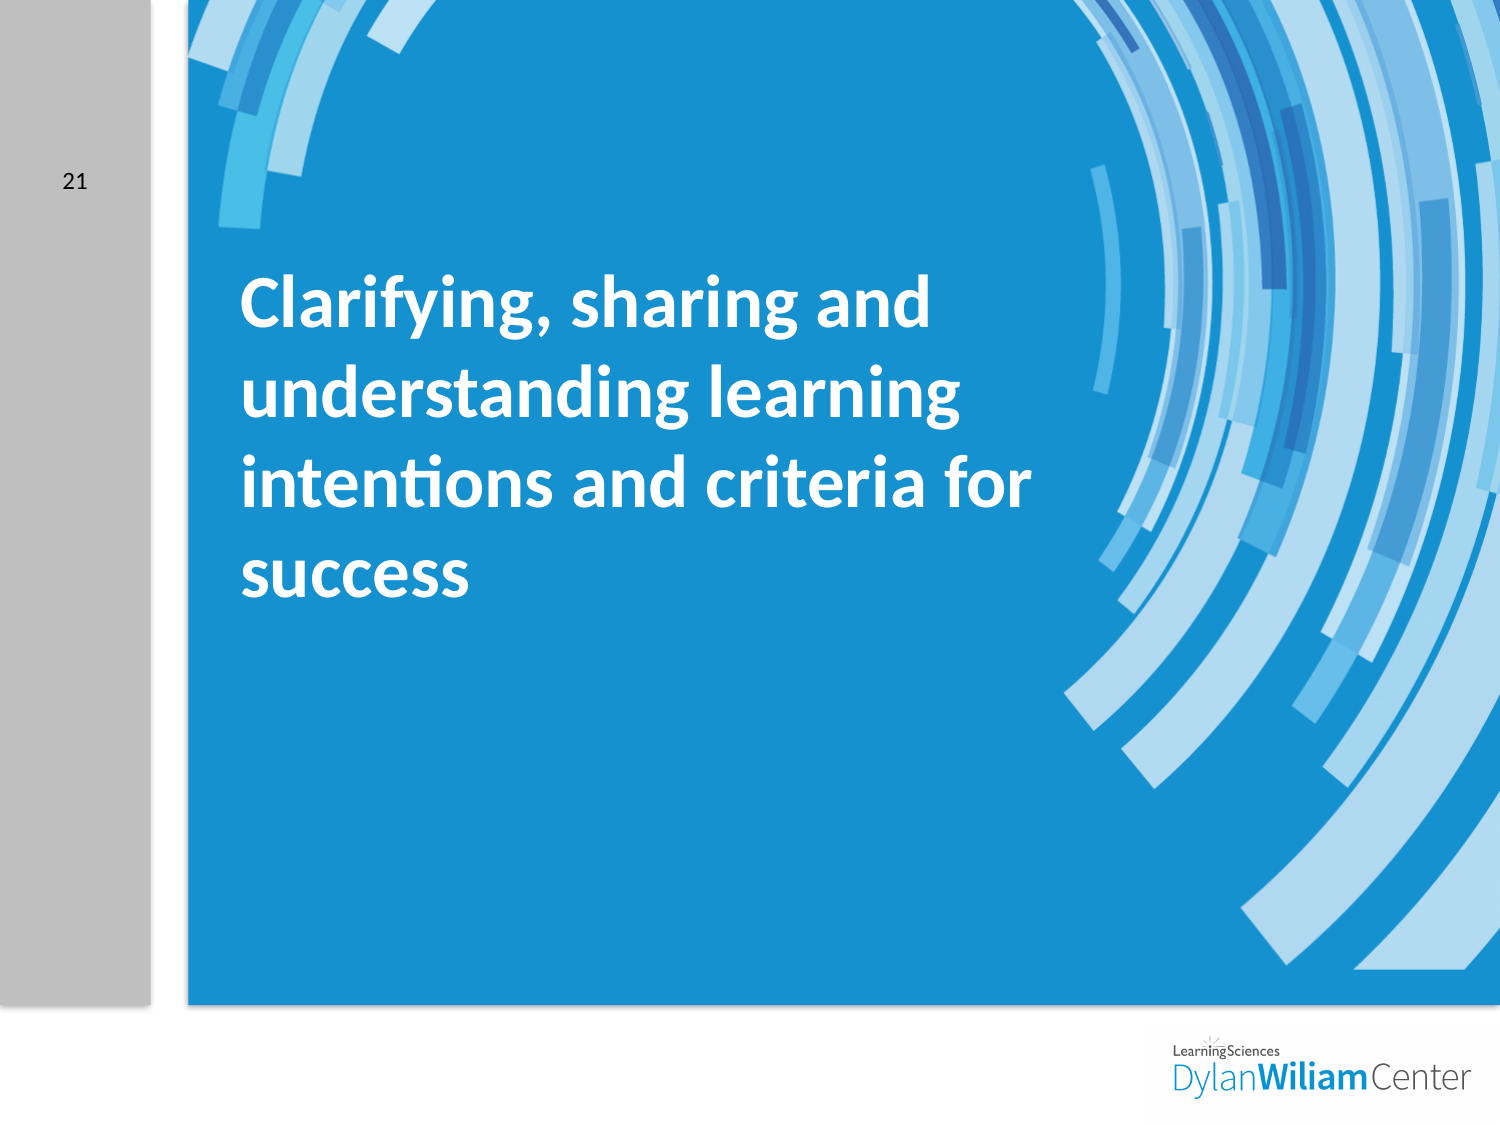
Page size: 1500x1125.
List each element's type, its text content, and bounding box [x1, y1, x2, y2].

title Clarifying, sharing and understanding learning intentions and criteria for success [225, 275, 1067, 591]
slide_number 21 [0, 160, 151, 199]
picture [188, 0, 1500, 1006]
title Which of these consistently improves learning? [0, 0, 1500, 1125]
picture [1145, 1021, 1500, 1125]
